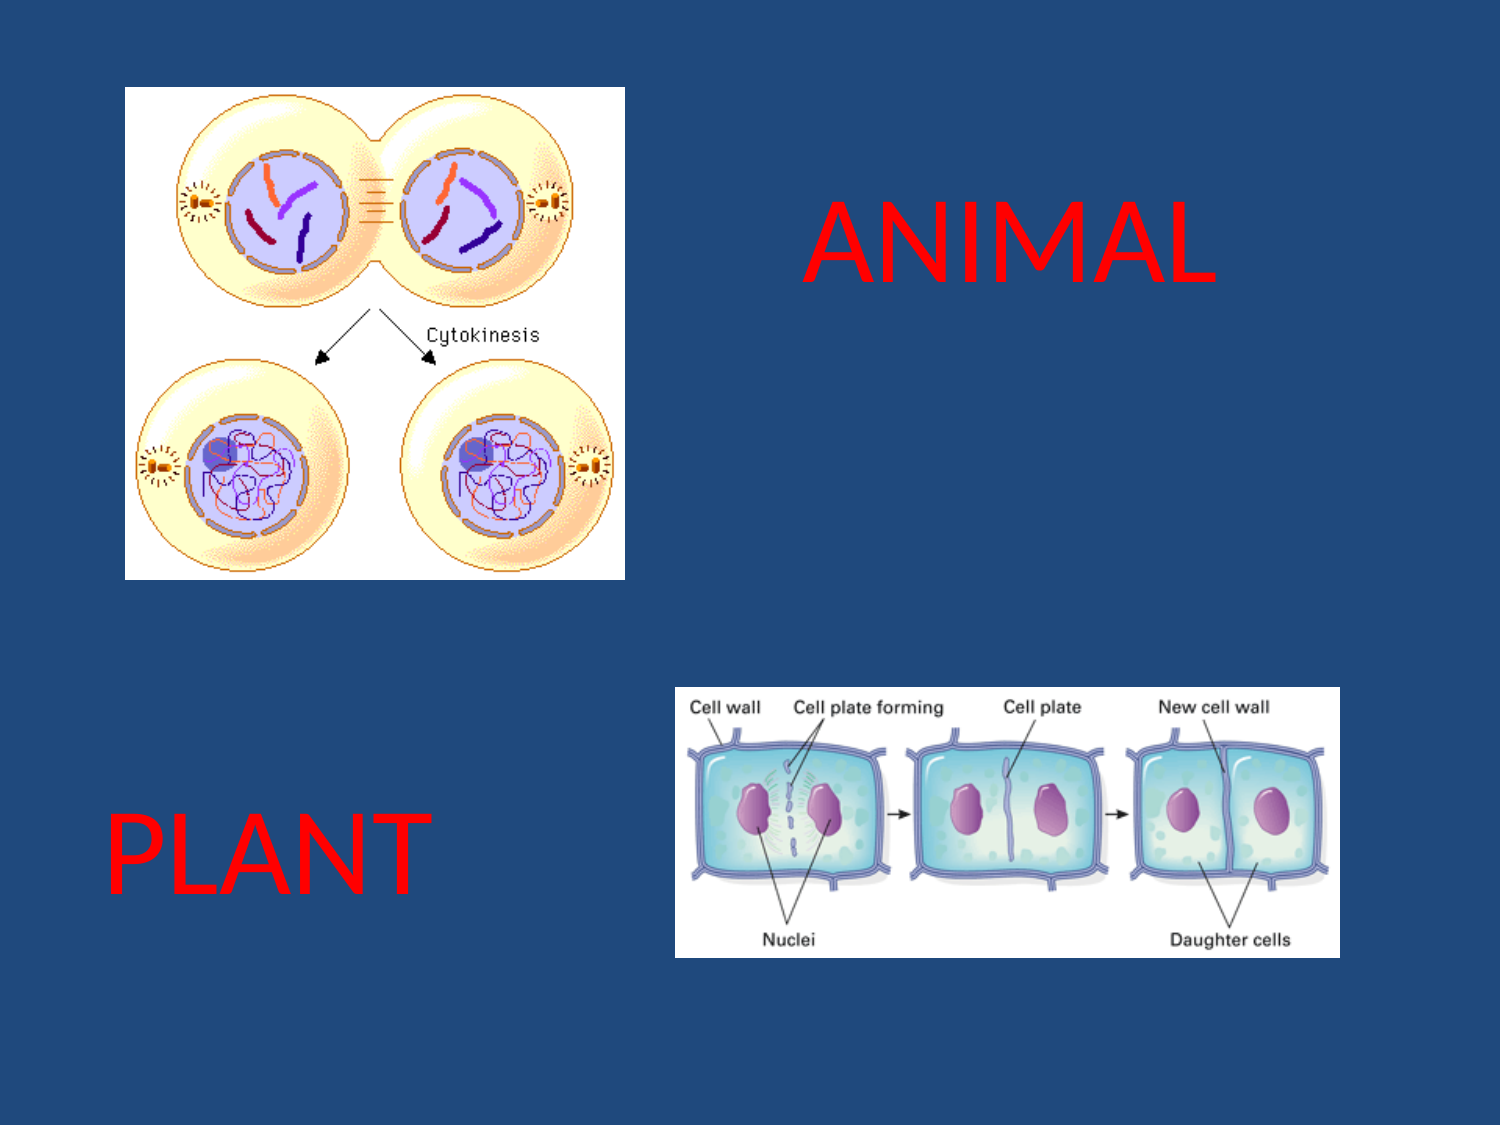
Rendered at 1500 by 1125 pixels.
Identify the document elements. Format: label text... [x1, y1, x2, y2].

picture [674, 687, 1340, 959]
text_box ANIMAL [787, 149, 1250, 315]
picture [124, 87, 626, 580]
text_box PLANT [87, 762, 550, 928]
